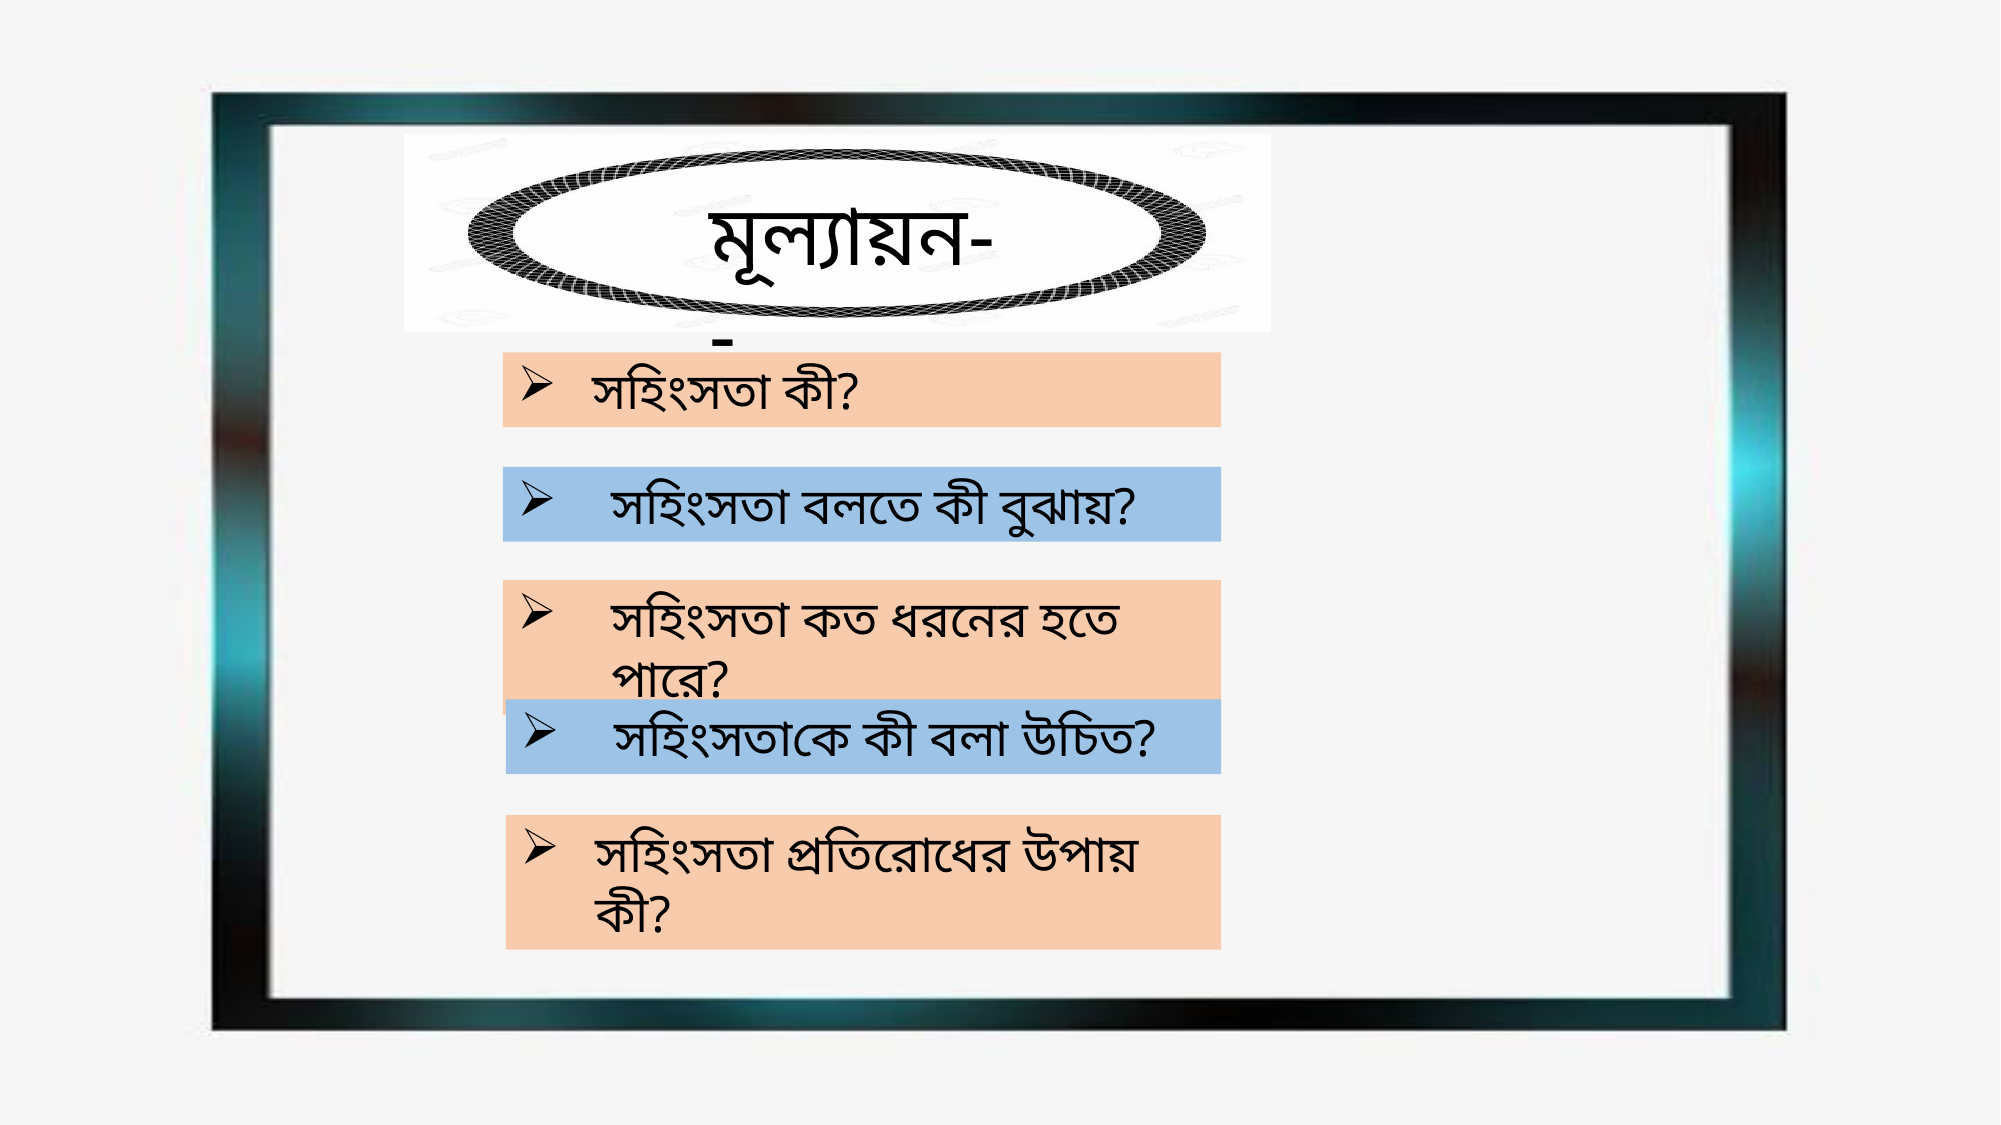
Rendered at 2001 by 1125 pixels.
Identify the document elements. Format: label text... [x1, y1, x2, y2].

text_box সহিংসতা প্রতিরোধের উপায় কী? [505, 814, 1222, 950]
text_box সহিংসতা বলতে কী বুঝায়? [502, 466, 1222, 542]
text_box সহিংসতাকে কী বলা উচিত? [505, 699, 1222, 775]
text_box সহিংসতা কী? [502, 352, 1222, 428]
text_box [404, 134, 1271, 332]
text_box সহিংসতা কত ধরনের হতে পারে? [502, 579, 1222, 715]
picture [0, 0, 2001, 1125]
